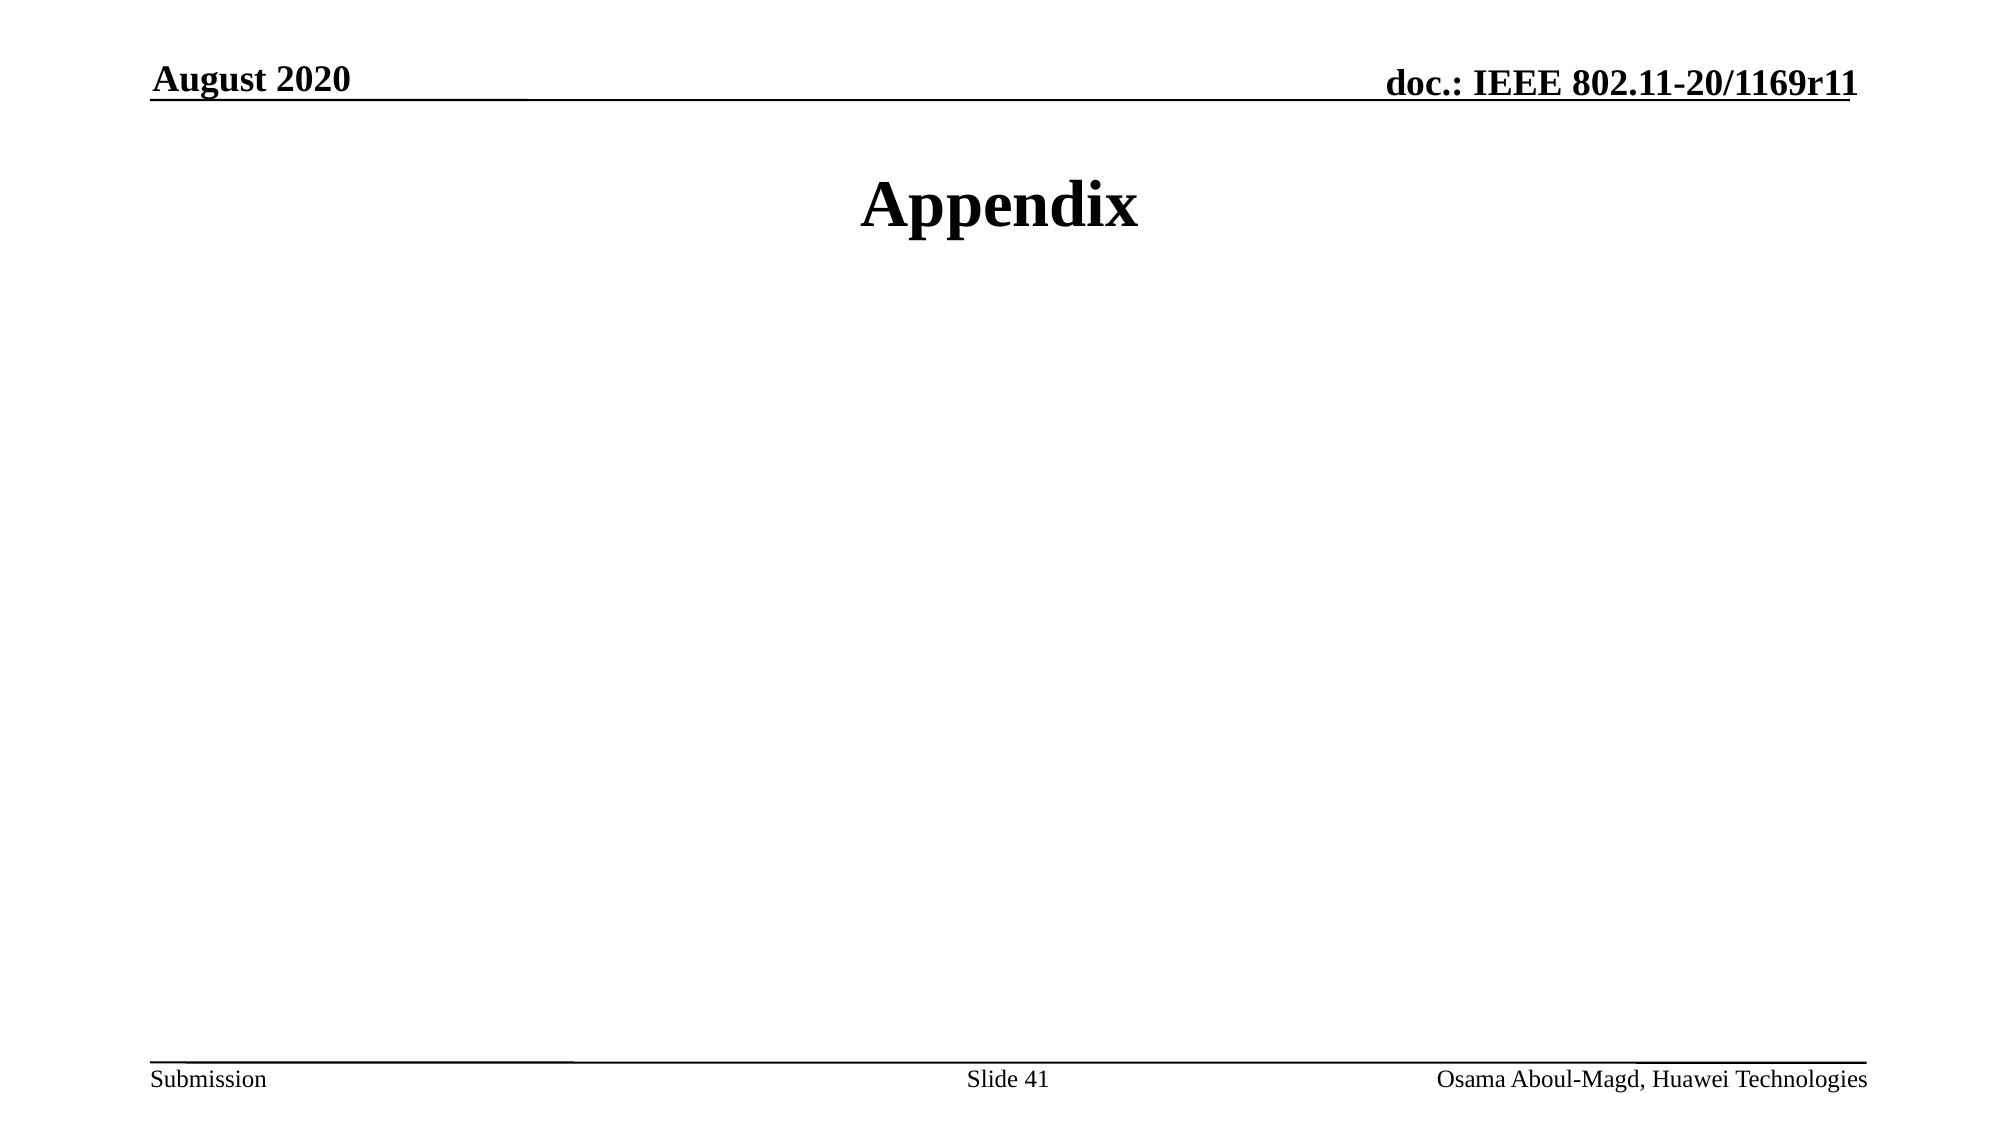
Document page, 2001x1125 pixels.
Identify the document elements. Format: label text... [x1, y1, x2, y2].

slide_number Slide 41 [950, 1061, 1067, 1123]
footer Osama Aboul-Magd, Huawei Technologies [1171, 1061, 1869, 1093]
title Appendix [149, 112, 1850, 288]
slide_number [152, 54, 563, 100]
